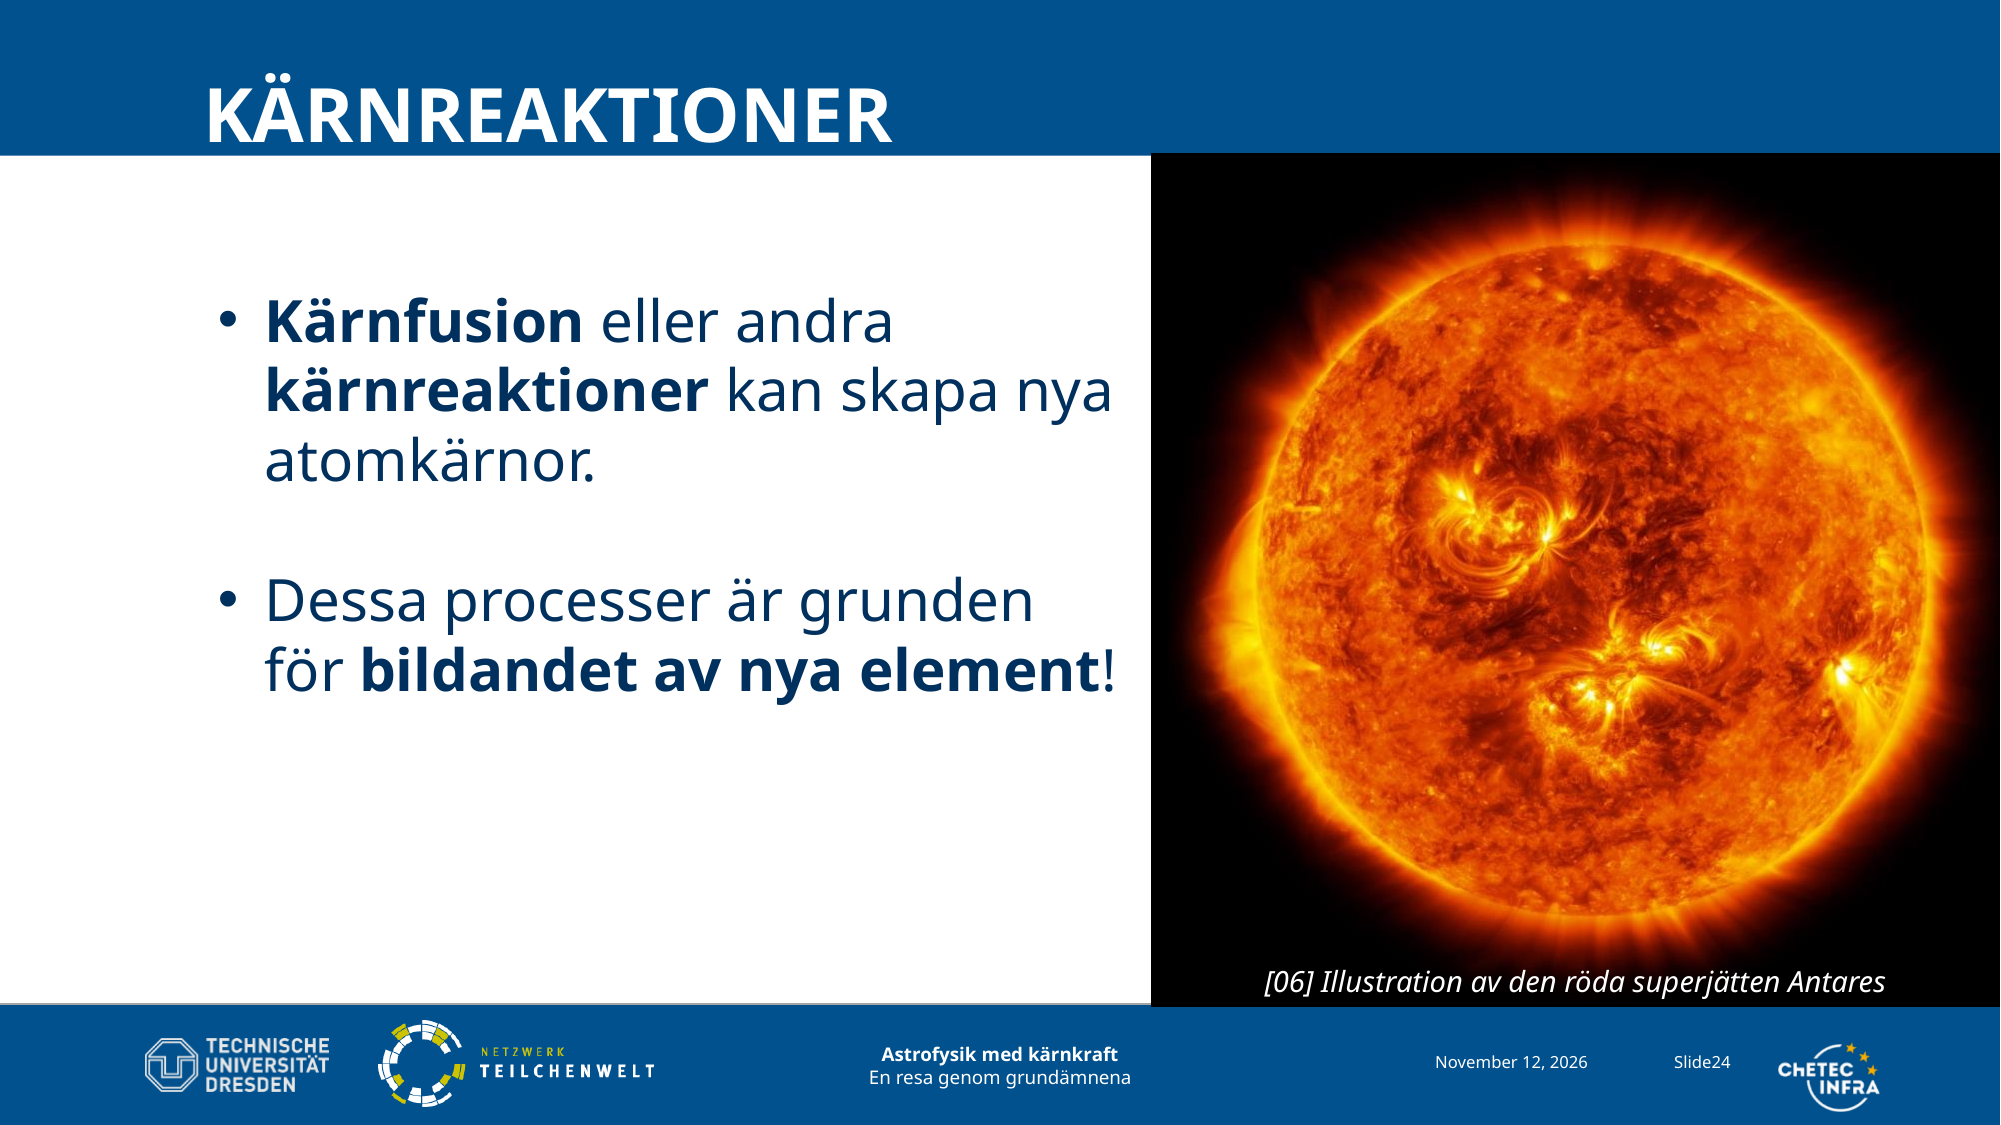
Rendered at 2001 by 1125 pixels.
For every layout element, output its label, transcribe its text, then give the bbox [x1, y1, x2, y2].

picture [1151, 153, 2000, 1007]
picture [1778, 1033, 1880, 1121]
title Kärnreaktioner [203, 56, 1880, 169]
text_box Kärnfusion eller andra kärnreaktioner kan skapa nya atomkärnor. Dessa processer är grunden för bildandet av nya element! [203, 276, 1138, 711]
picture [378, 1020, 654, 1107]
